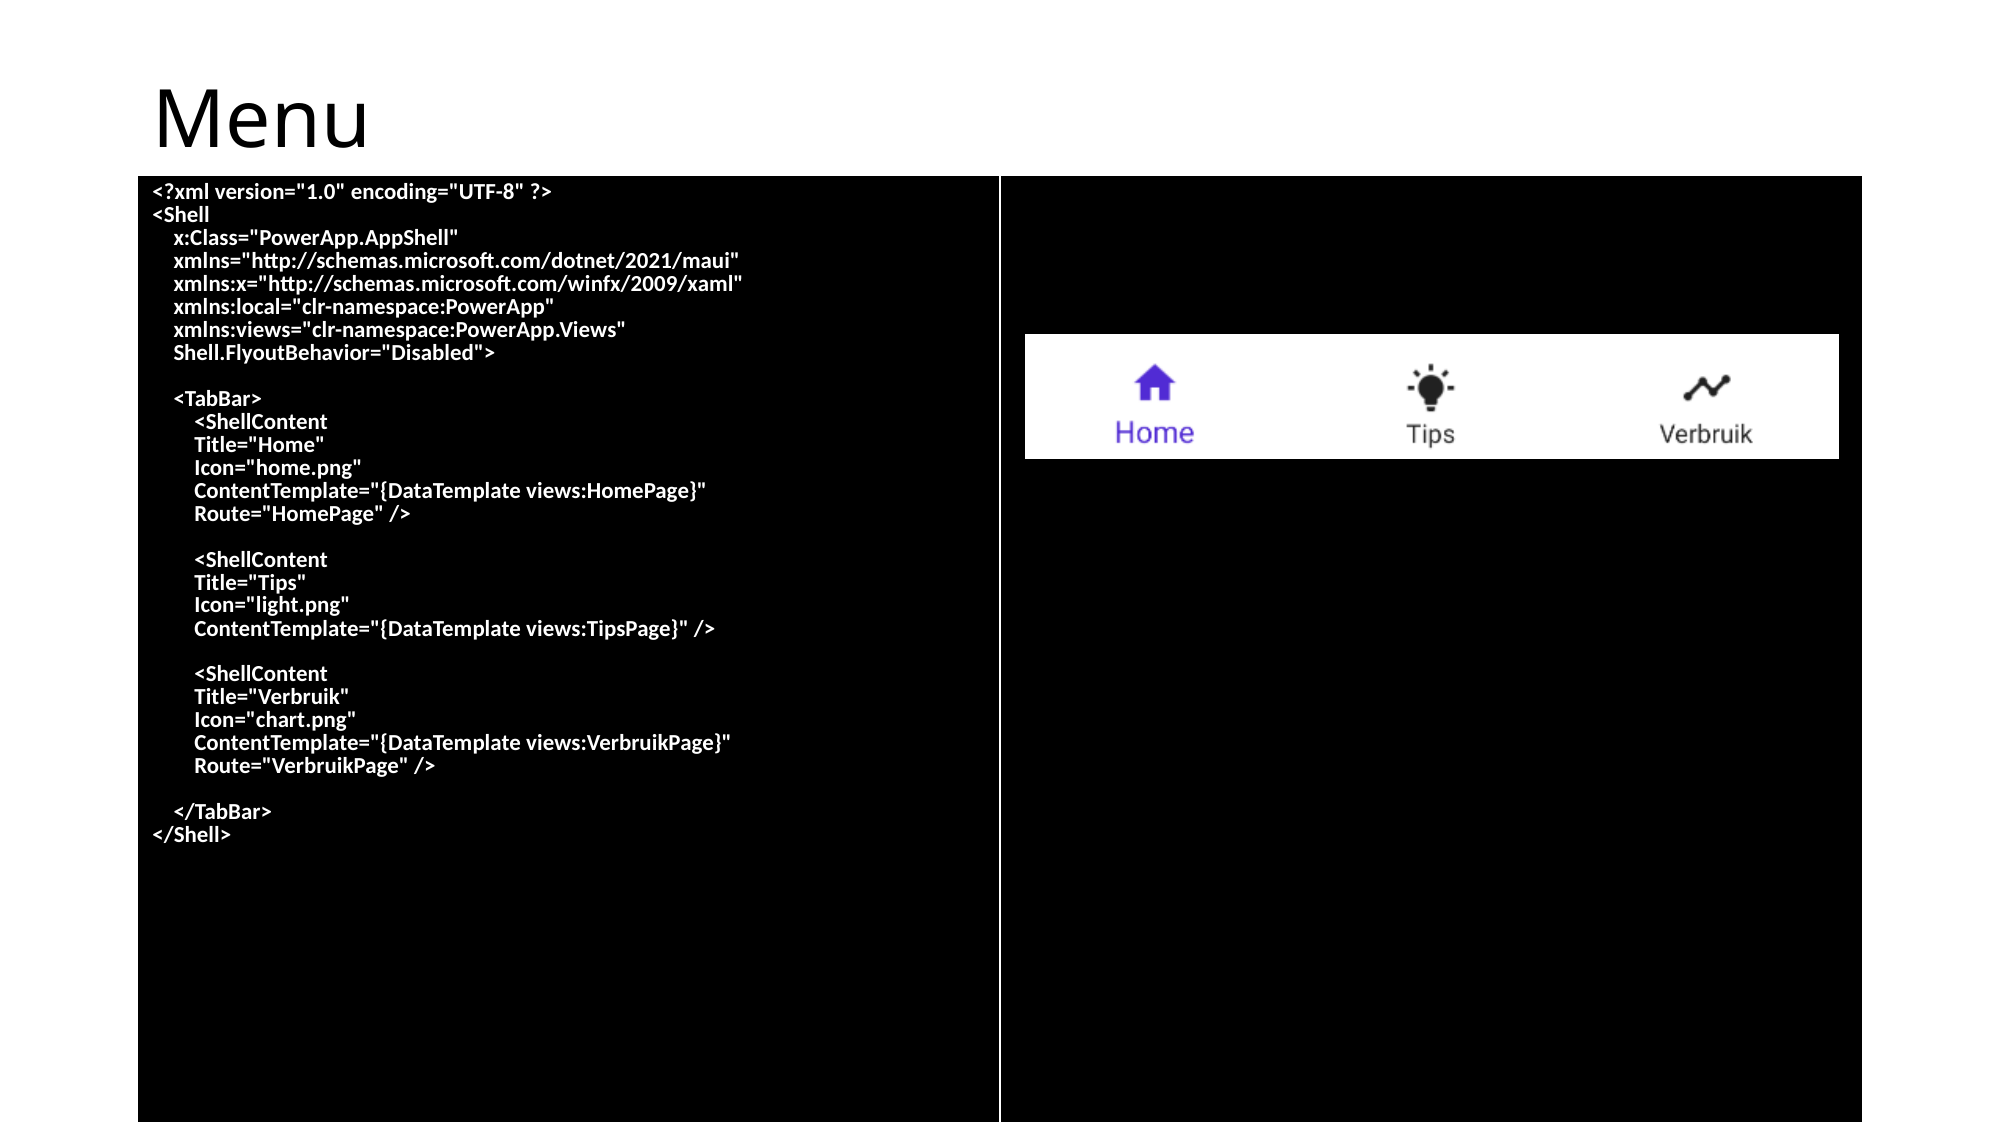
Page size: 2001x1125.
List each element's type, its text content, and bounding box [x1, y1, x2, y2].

table_header <?xml version="1.0" encoding="UTF-8" ?> <Shell x:Class="PowerApp.AppShell" xmlns="http://schemas.microsoft.com/dotnet/2021/maui" xmlns:x="http://schemas.microsoft.com/winfx/2009/xaml" xmlns:local="clr-namespace:PowerApp" xmlns:views="clr-namespace:PowerApp.Views" Shell.FlyoutBehavior="Disabled"> <TabBar> <ShellContent Title="Home" Icon="home.png" ContentTemplate="{DataTemplate views:HomePage}" Route="HomePage" /> <ShellContent Title="Tips" Icon="light.png" ContentTemplate="{DataTemplate views:TipsPage}" /> <ShellContent Title="Verbruik" Icon="chart.png" ContentTemplate="{DataTemplate views:VerbruikPage}" Route="VerbruikPage" /> </TabBar> </Shell> [138, 176, 999, 1122]
text_box Menu [137, 59, 1863, 175]
picture [1025, 334, 1839, 459]
table_header [1001, 176, 1862, 1122]
